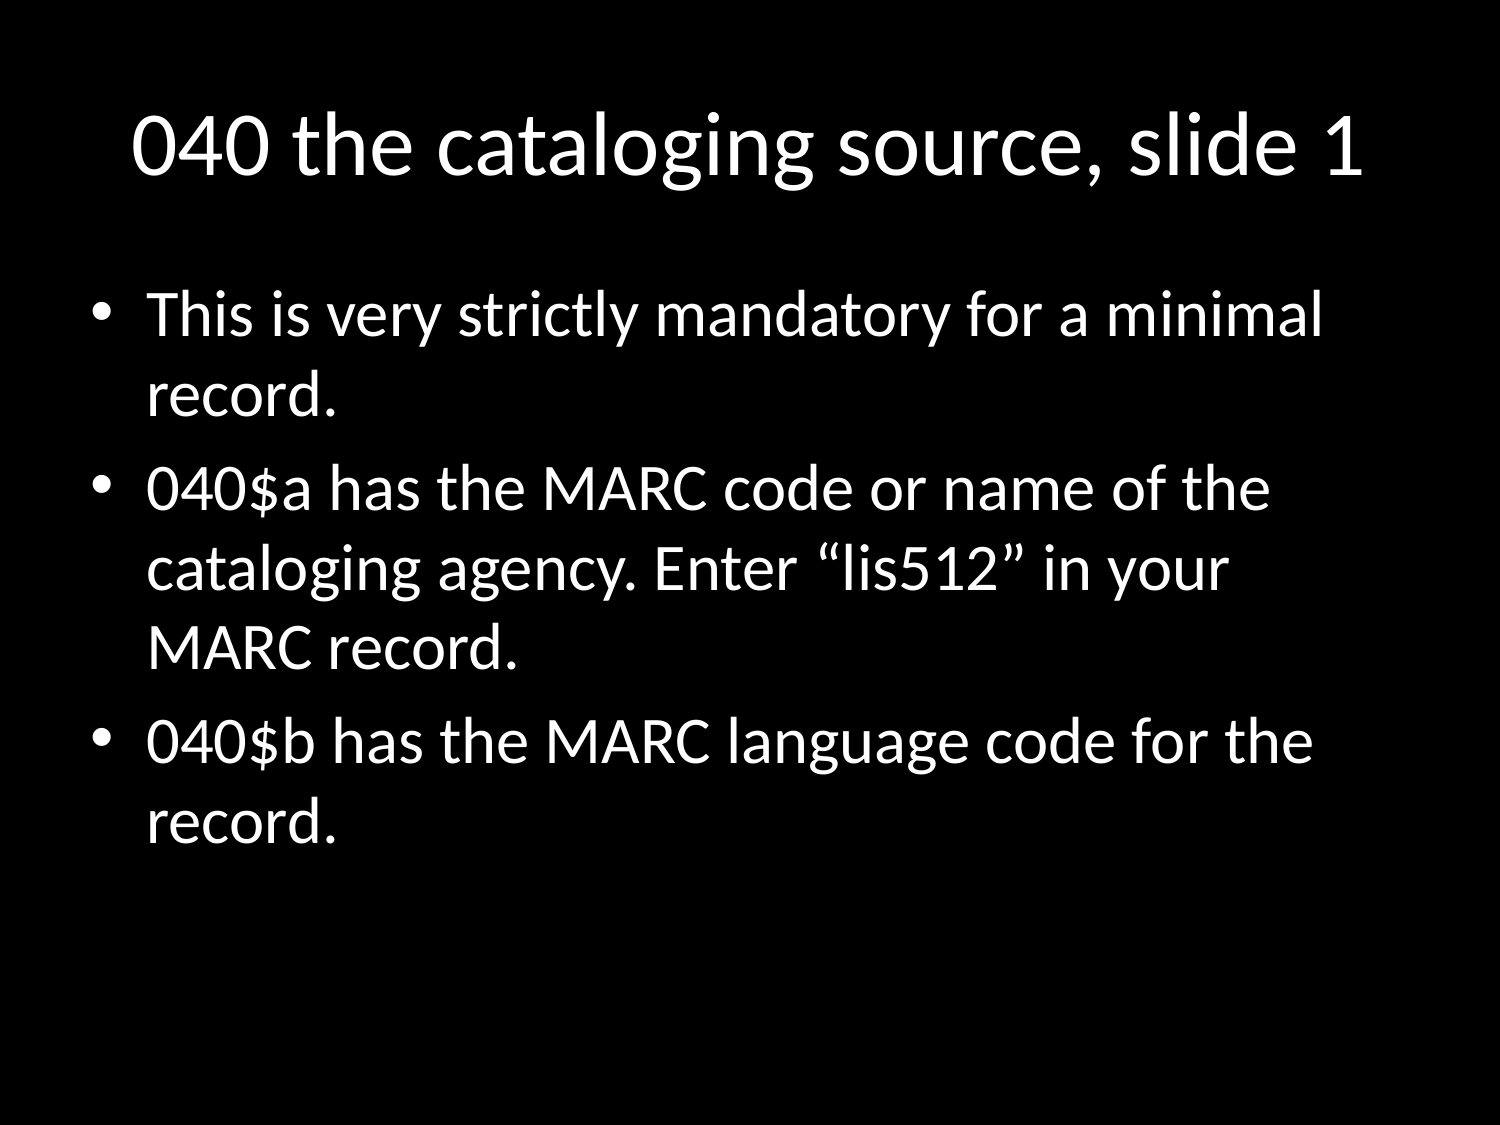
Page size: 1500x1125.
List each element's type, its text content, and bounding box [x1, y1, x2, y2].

list This is very strictly mandatory for a minimal record. 040$a has the MARC code or name of the cataloging agency. Enter “lis512” in your MARC record. 040$b has the MARC language code for the record. [75, 262, 1425, 1005]
title 040 the cataloging source, slide 1 [75, 45, 1425, 233]
